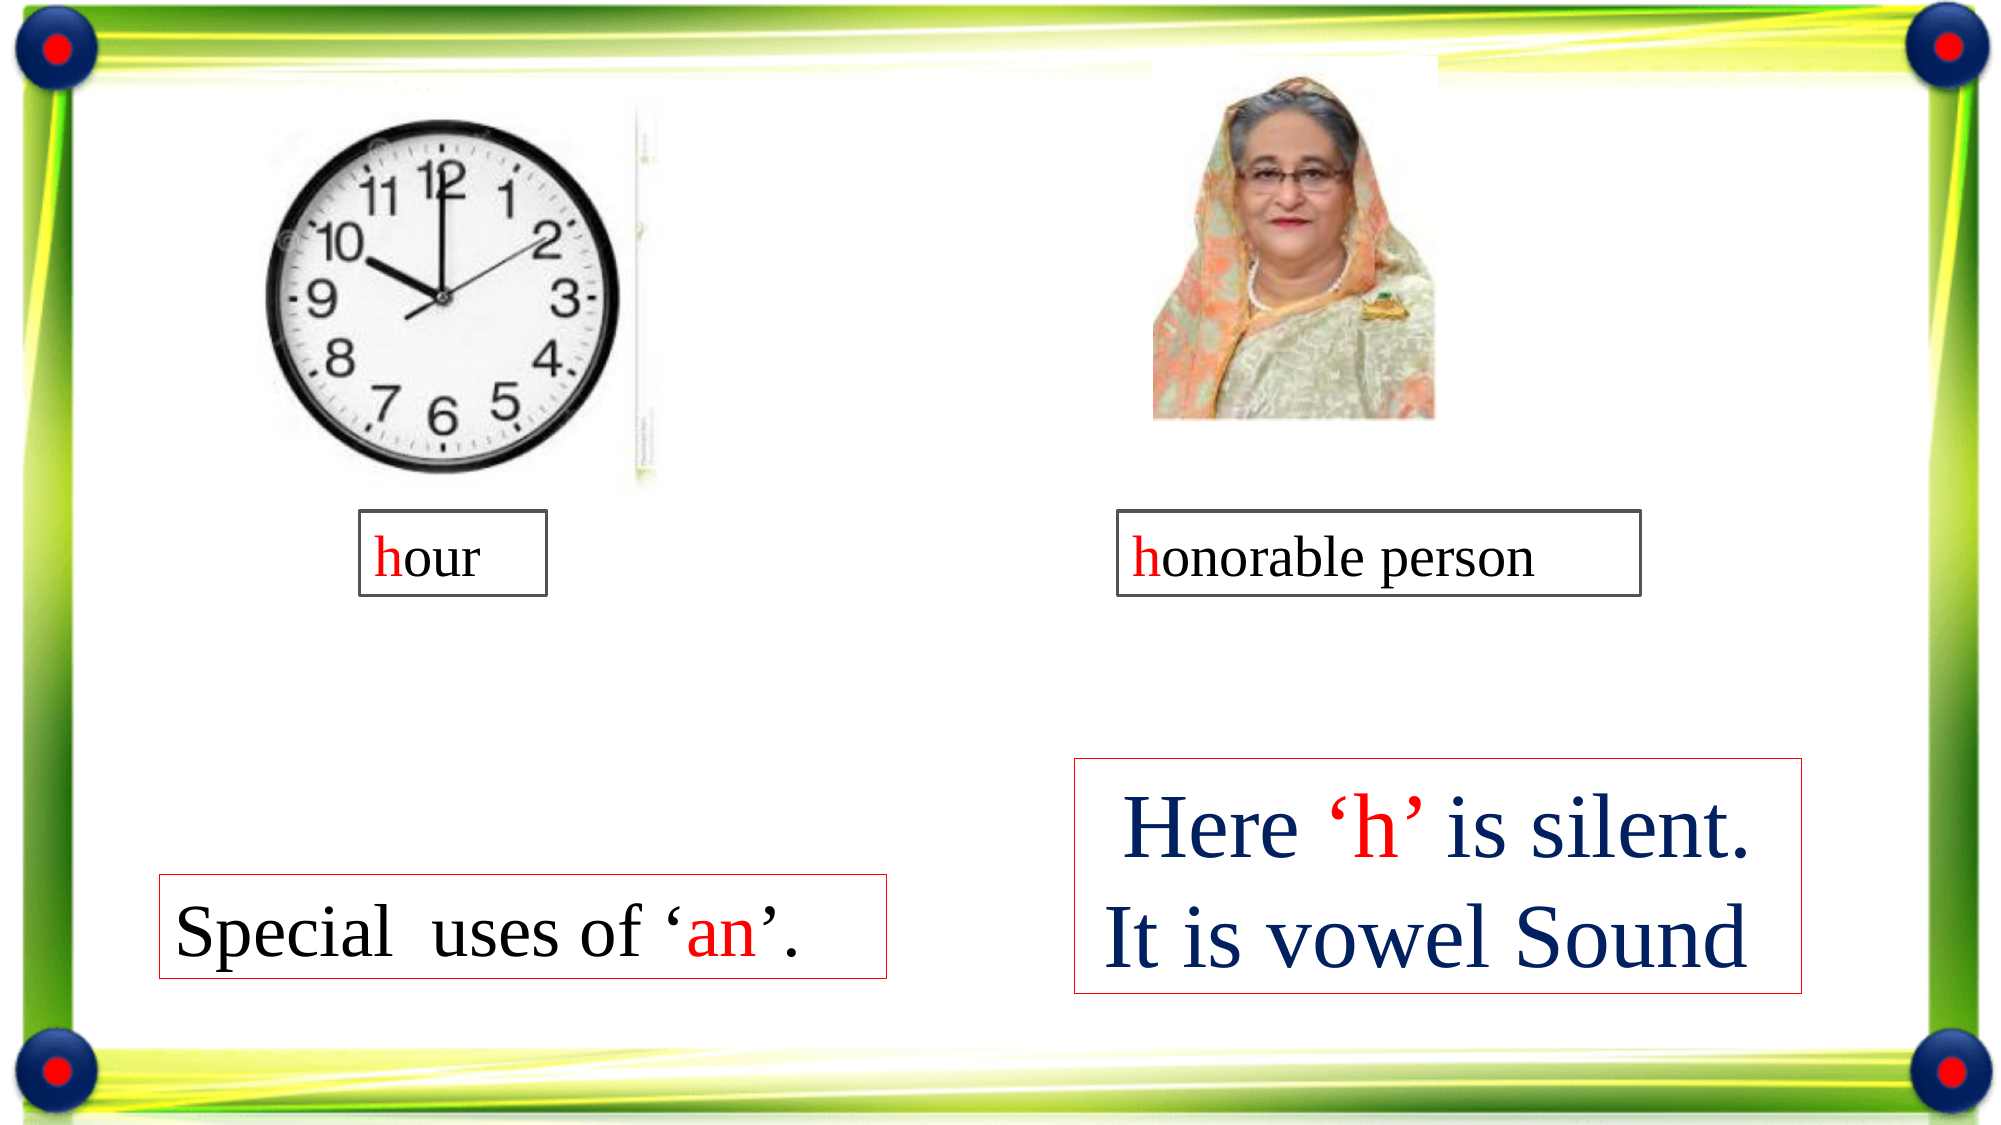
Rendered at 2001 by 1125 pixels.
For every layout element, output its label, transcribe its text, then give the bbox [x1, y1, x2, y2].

text_box Here ‘h’ is silent. It is vowel Sound [1074, 758, 1802, 994]
text_box Special uses of ‘an’. [159, 874, 887, 979]
text_box hour [359, 511, 547, 596]
text_box honorable person [1117, 511, 1641, 596]
picture [0, 0, 2001, 1125]
